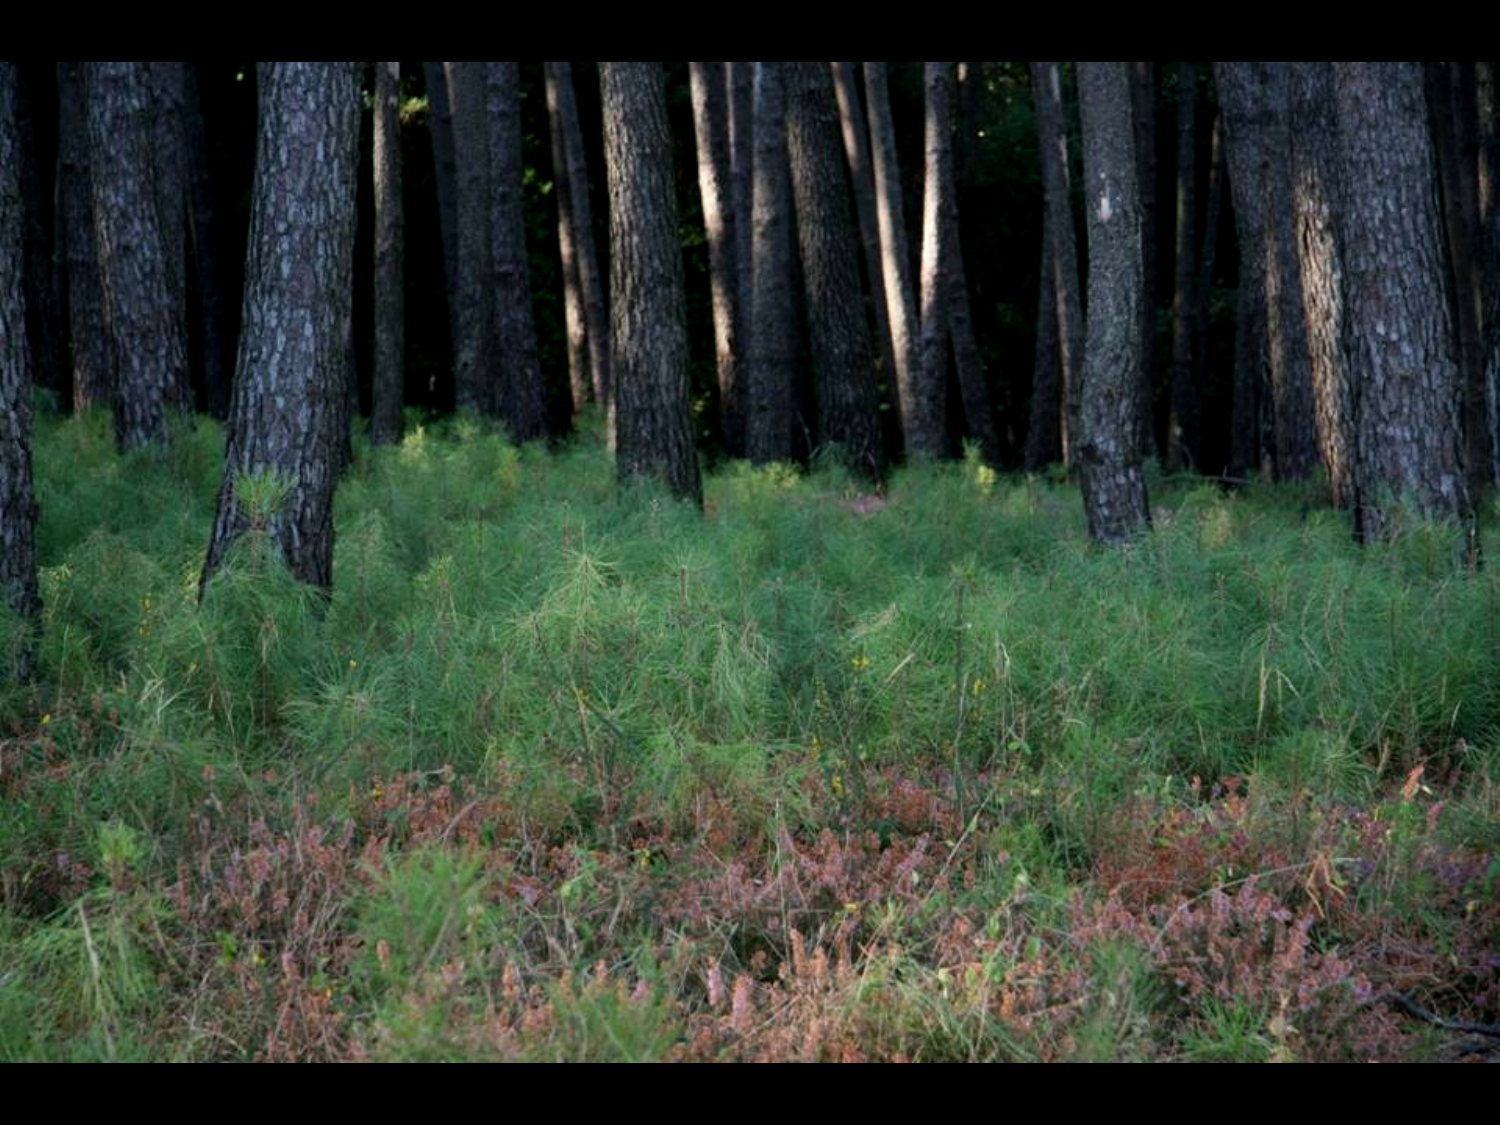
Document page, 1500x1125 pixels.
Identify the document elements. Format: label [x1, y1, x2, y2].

picture [0, 62, 1500, 1063]
